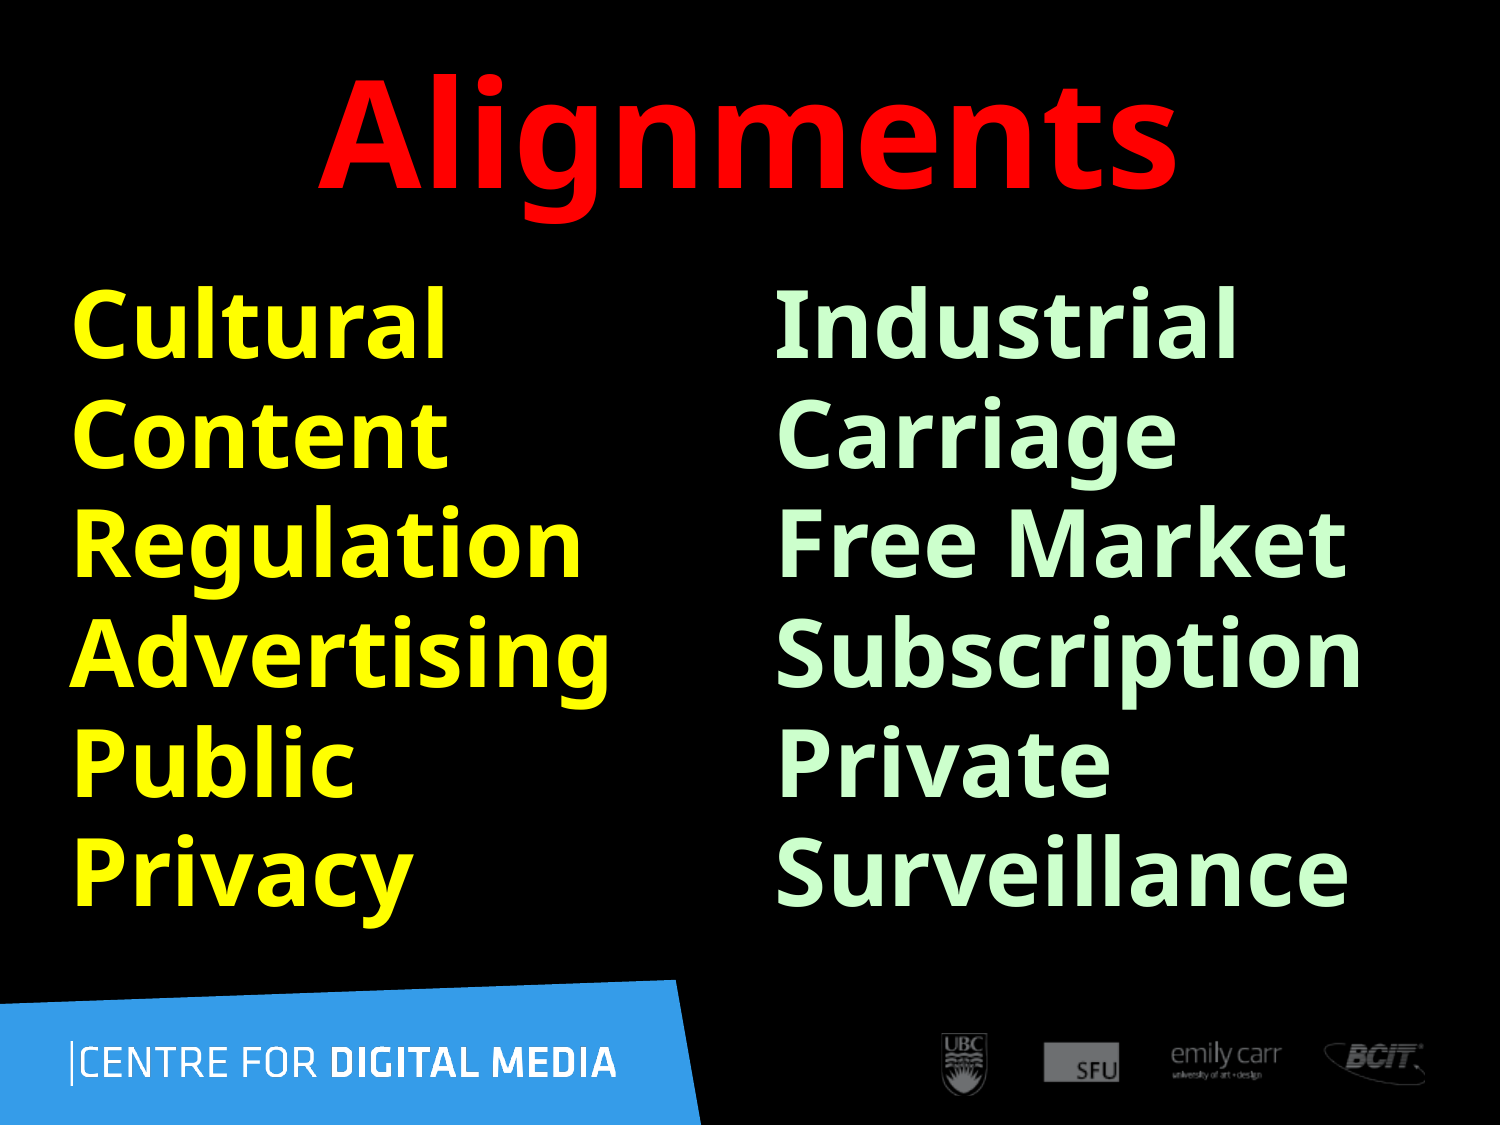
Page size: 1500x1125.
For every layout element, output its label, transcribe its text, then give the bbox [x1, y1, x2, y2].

list Cultural Content Regulation Advertising Public Privacy [57, 273, 738, 940]
title Alignments [75, 20, 1425, 237]
list Industrial Carriage Free Market Subscription Private Surveillance [762, 273, 1481, 940]
